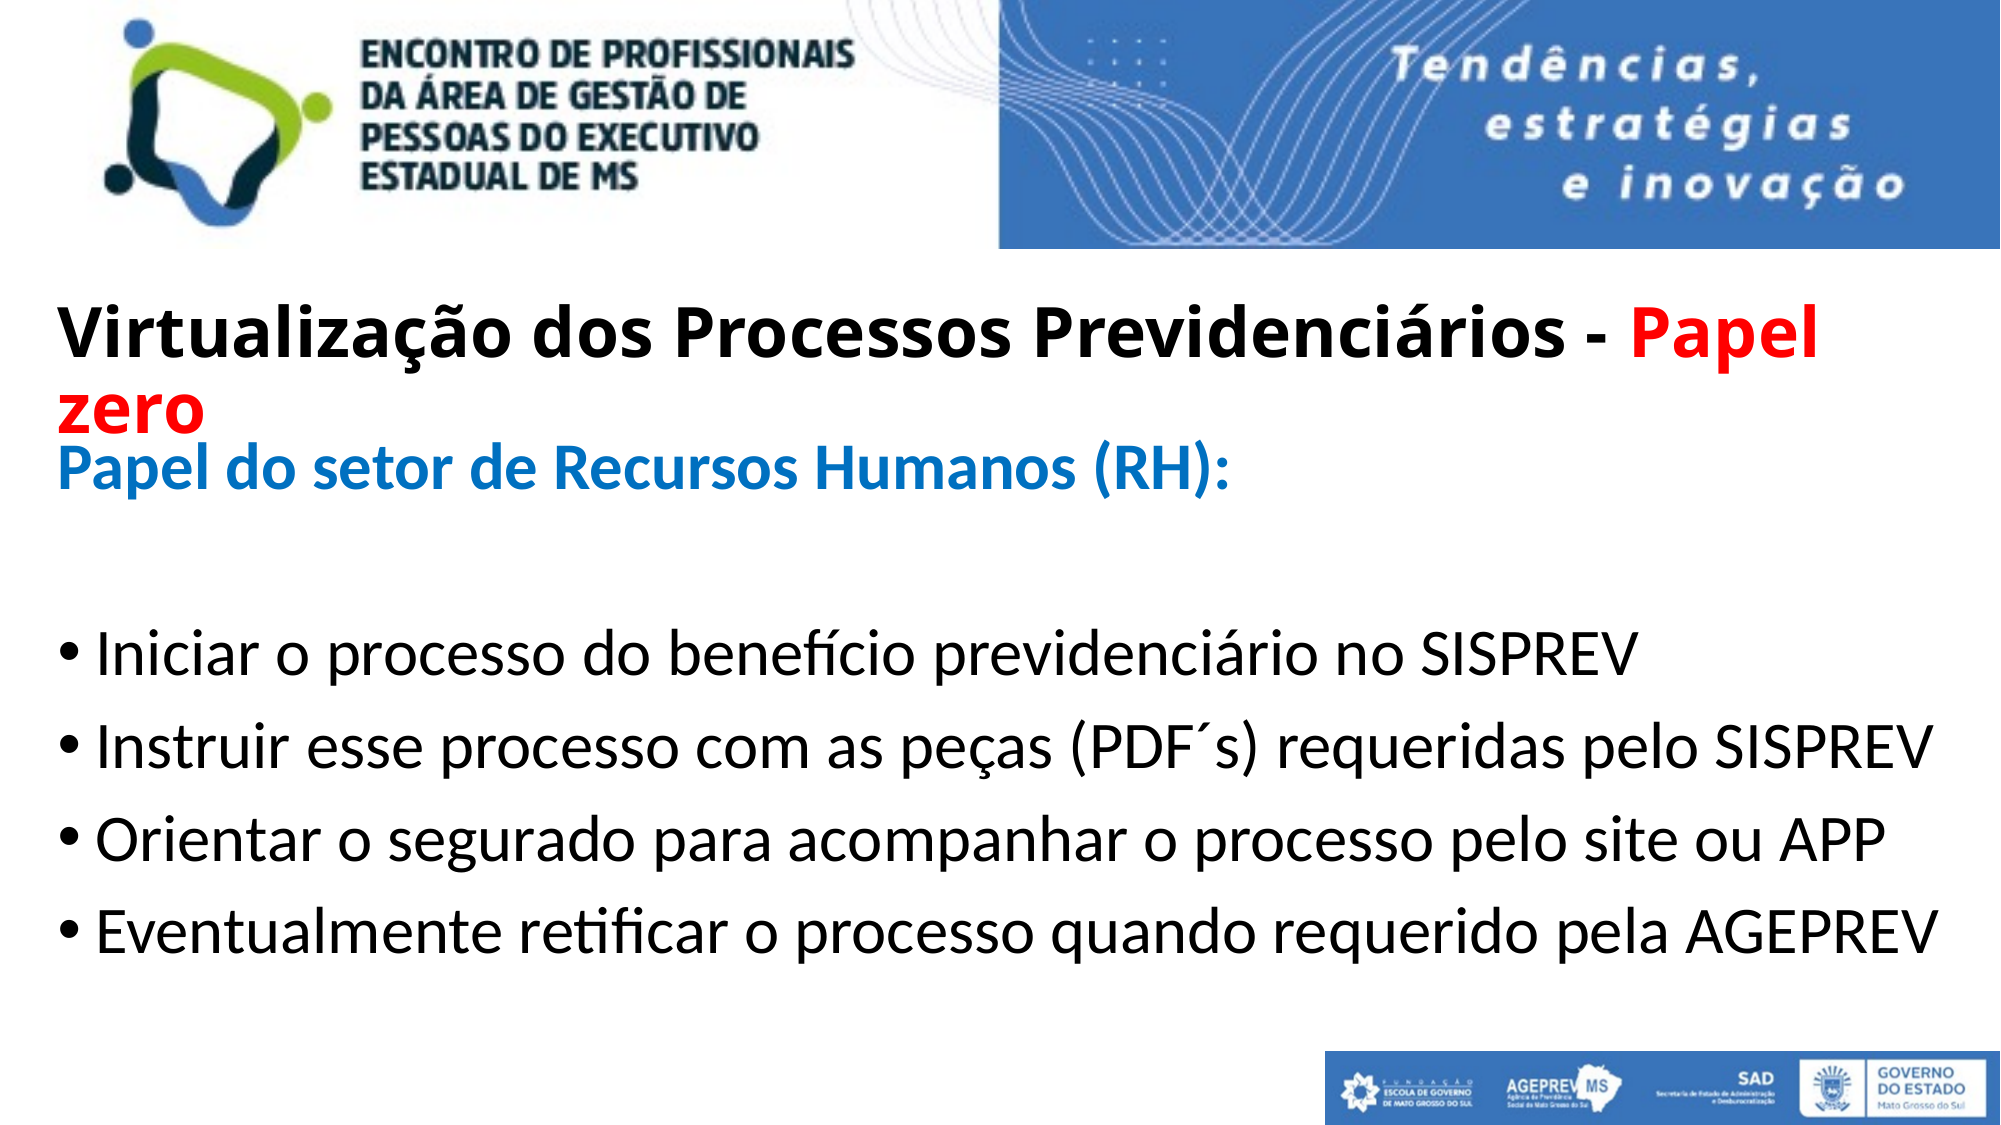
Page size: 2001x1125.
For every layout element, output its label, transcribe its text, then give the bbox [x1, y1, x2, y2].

picture [1325, 1051, 2000, 1125]
picture [0, 0, 2000, 249]
list Papel do setor de Recursos Humanos (RH): Iniciar o processo do benefício previdenciário no SISPREV Instruir esse processo com as peças (PDF´s) requeridas pelo SISPREV Orientar o segurado para acompanhar o processo pelo site ou APP Eventualmente retificar o processo quando requerido pela AGEPREV [42, 425, 1969, 987]
title Virtualização dos Processos Previdenciários - Papel zero [42, 289, 2000, 457]
